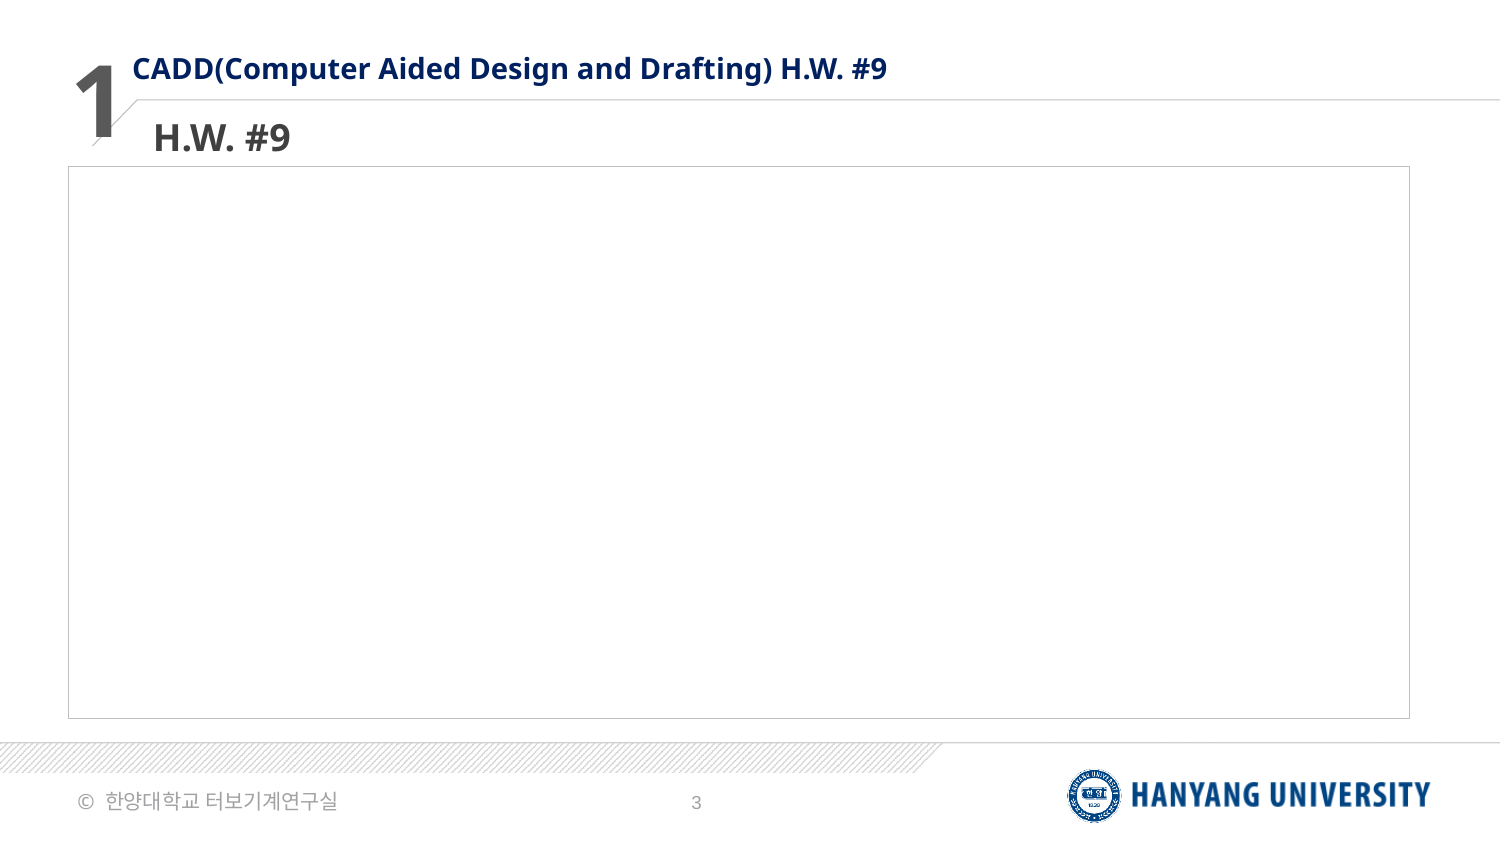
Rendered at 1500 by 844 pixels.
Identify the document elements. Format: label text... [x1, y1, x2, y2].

picture [0, 742, 1500, 824]
text_box [0, 0, 942, 102]
text_box CADD(Computer Aided Design and Drafting) H.W. #9 [132, 42, 903, 93]
text_box 1 [55, 29, 143, 165]
text_box H.W. #9 [152, 118, 974, 167]
text_box [143, 97, 1500, 145]
text_box [66, 164, 1412, 720]
